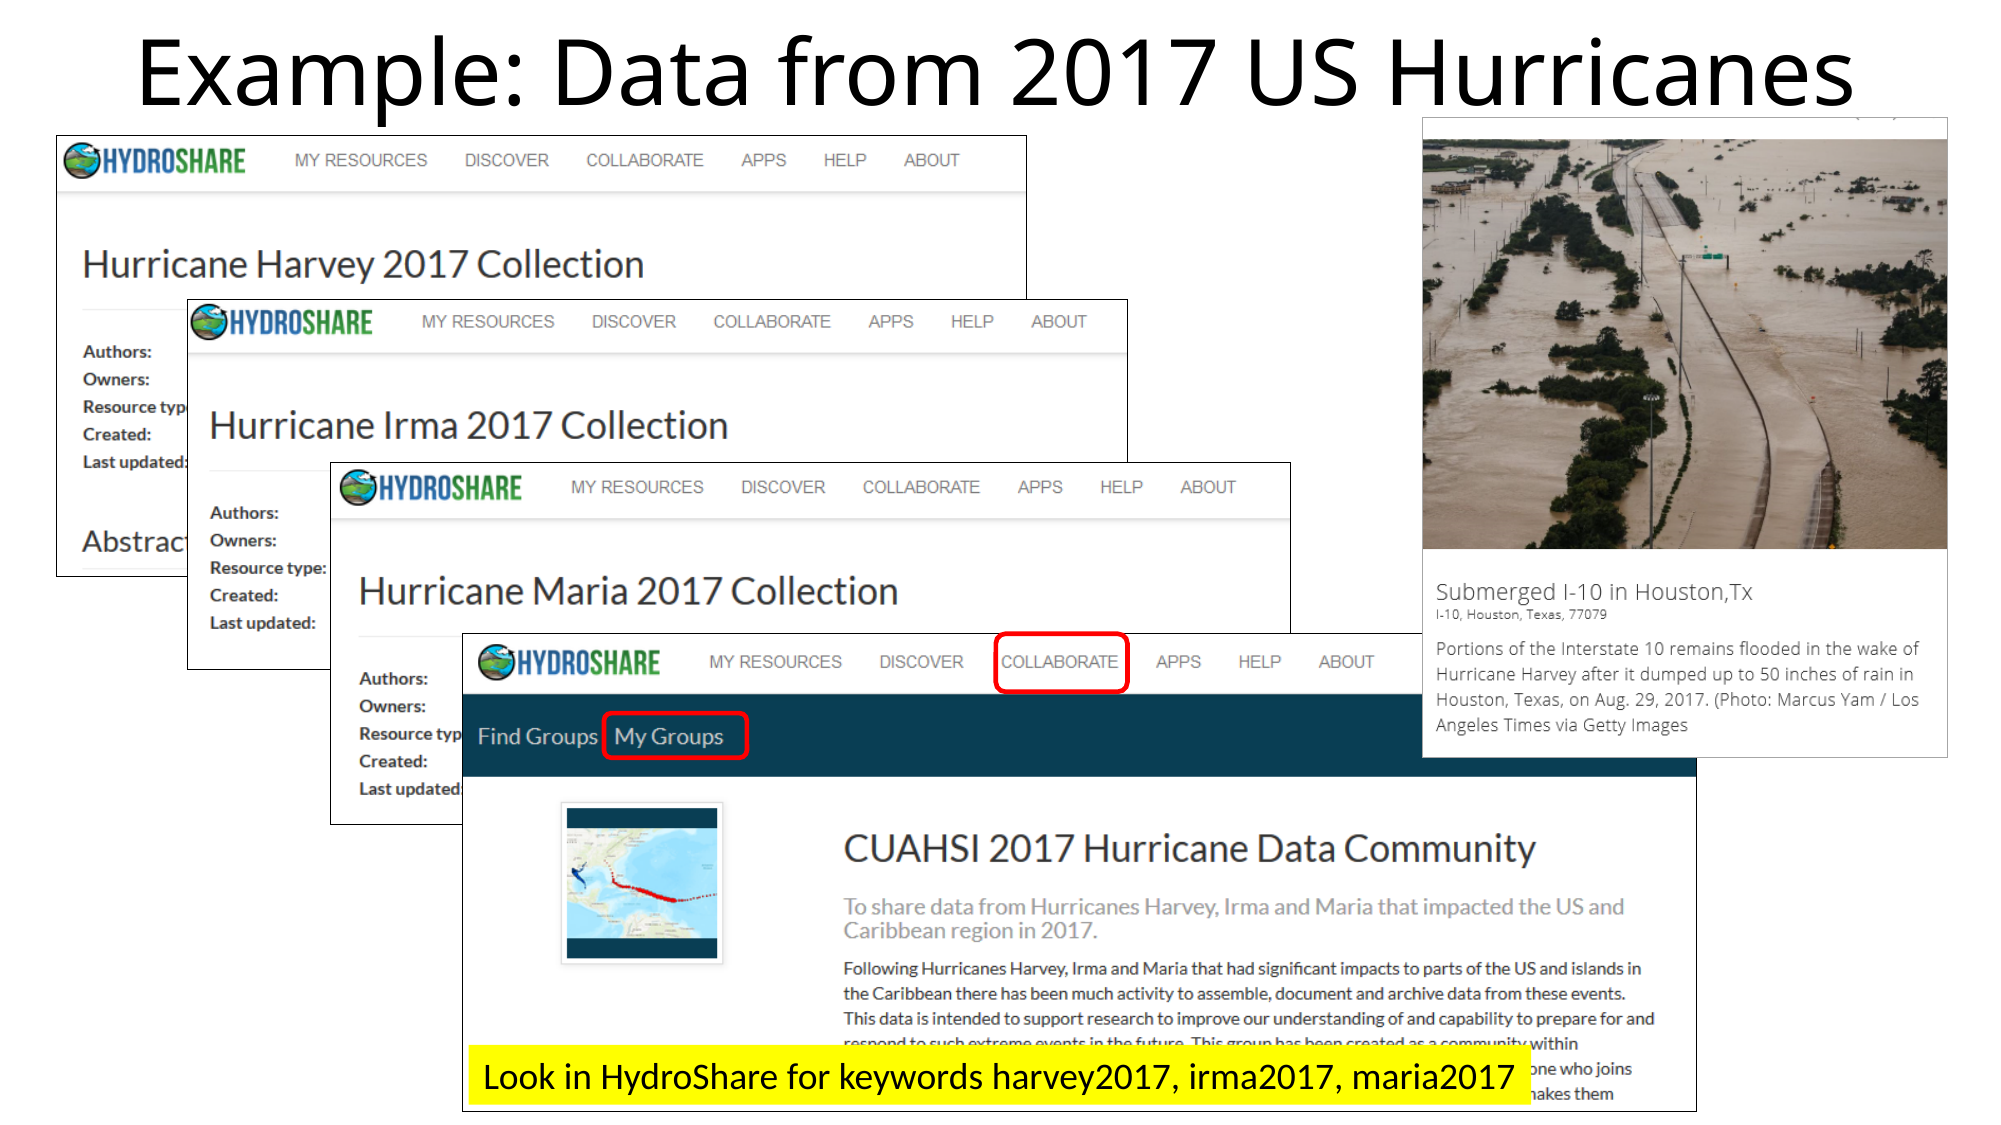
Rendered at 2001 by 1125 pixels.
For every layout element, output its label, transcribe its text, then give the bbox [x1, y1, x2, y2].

title Example: Data from 2017 US Hurricanes [95, 31, 1896, 120]
picture [56, 117, 1948, 1112]
